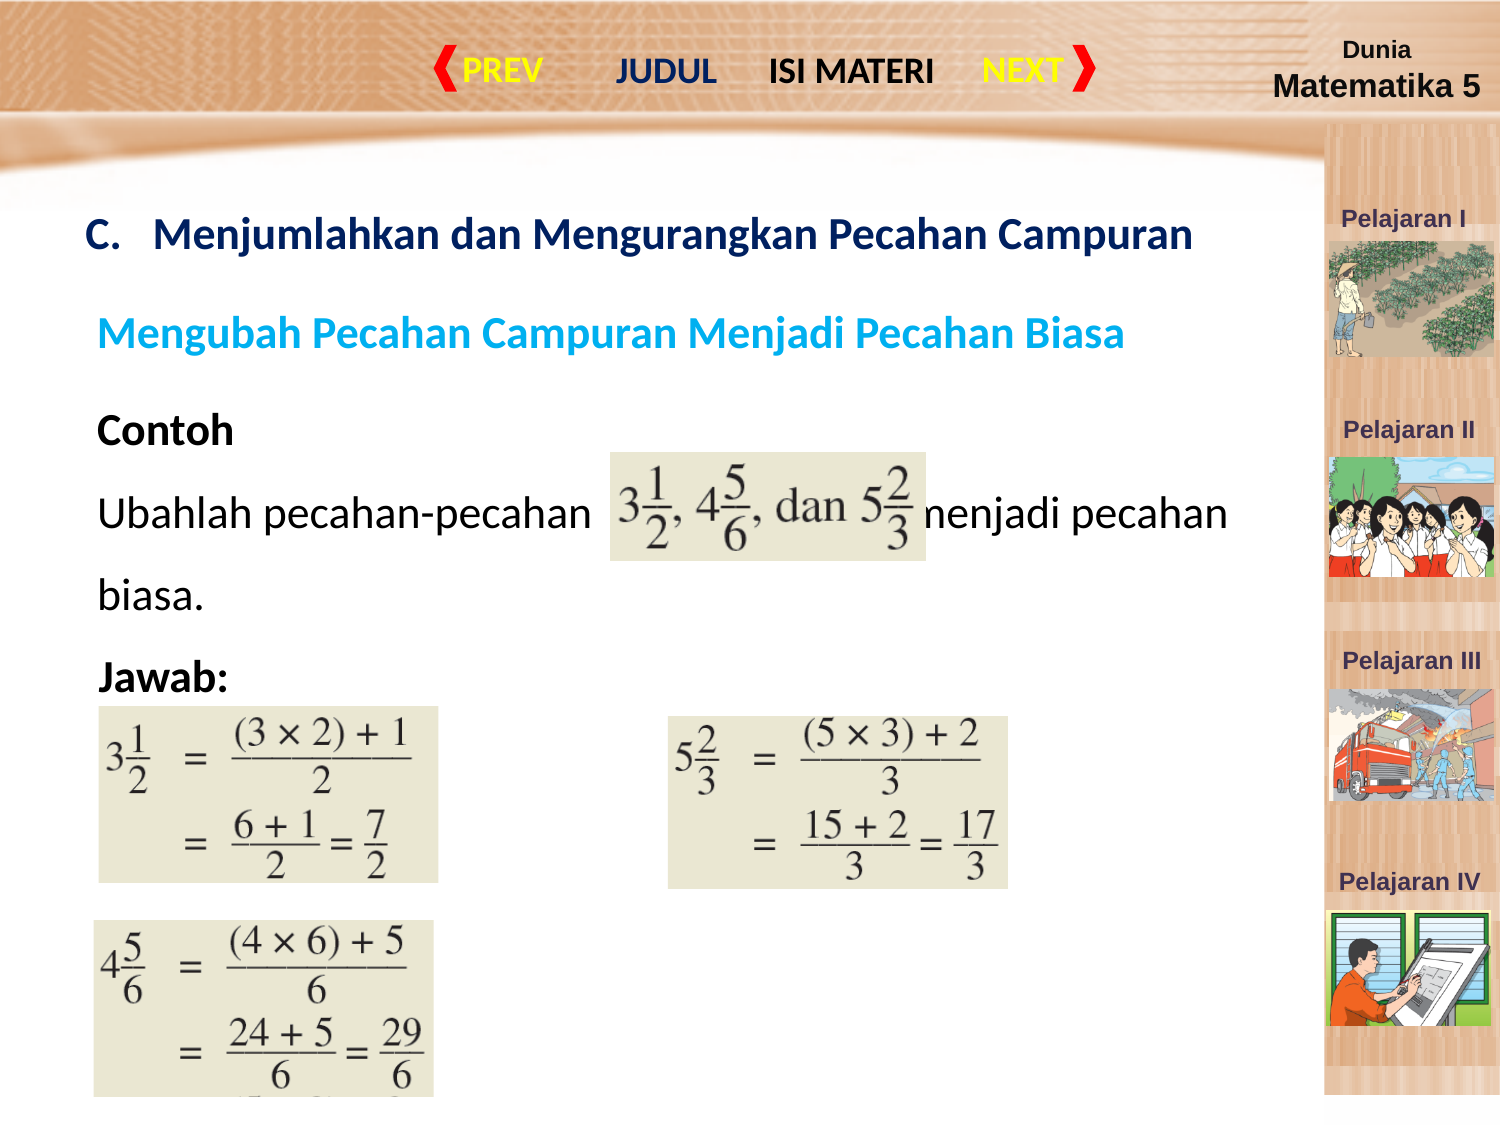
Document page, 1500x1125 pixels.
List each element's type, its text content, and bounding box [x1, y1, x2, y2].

text_box Jawab: [83, 611, 246, 702]
text_box Mengubah Pecahan Campuran Menjadi Pecahan Biasa [81, 294, 1301, 366]
picture [98, 706, 439, 883]
picture [93, 920, 434, 1097]
text_box Contoh Ubahlah pecahan-pecahan menjadi pecahan biasa. [82, 365, 1289, 631]
picture [609, 452, 927, 561]
text_box C. Menjumlahkan dan Mengurangkan Pecahan Campuran [70, 196, 1313, 267]
picture [667, 716, 1009, 889]
picture [0, 0, 1500, 1125]
